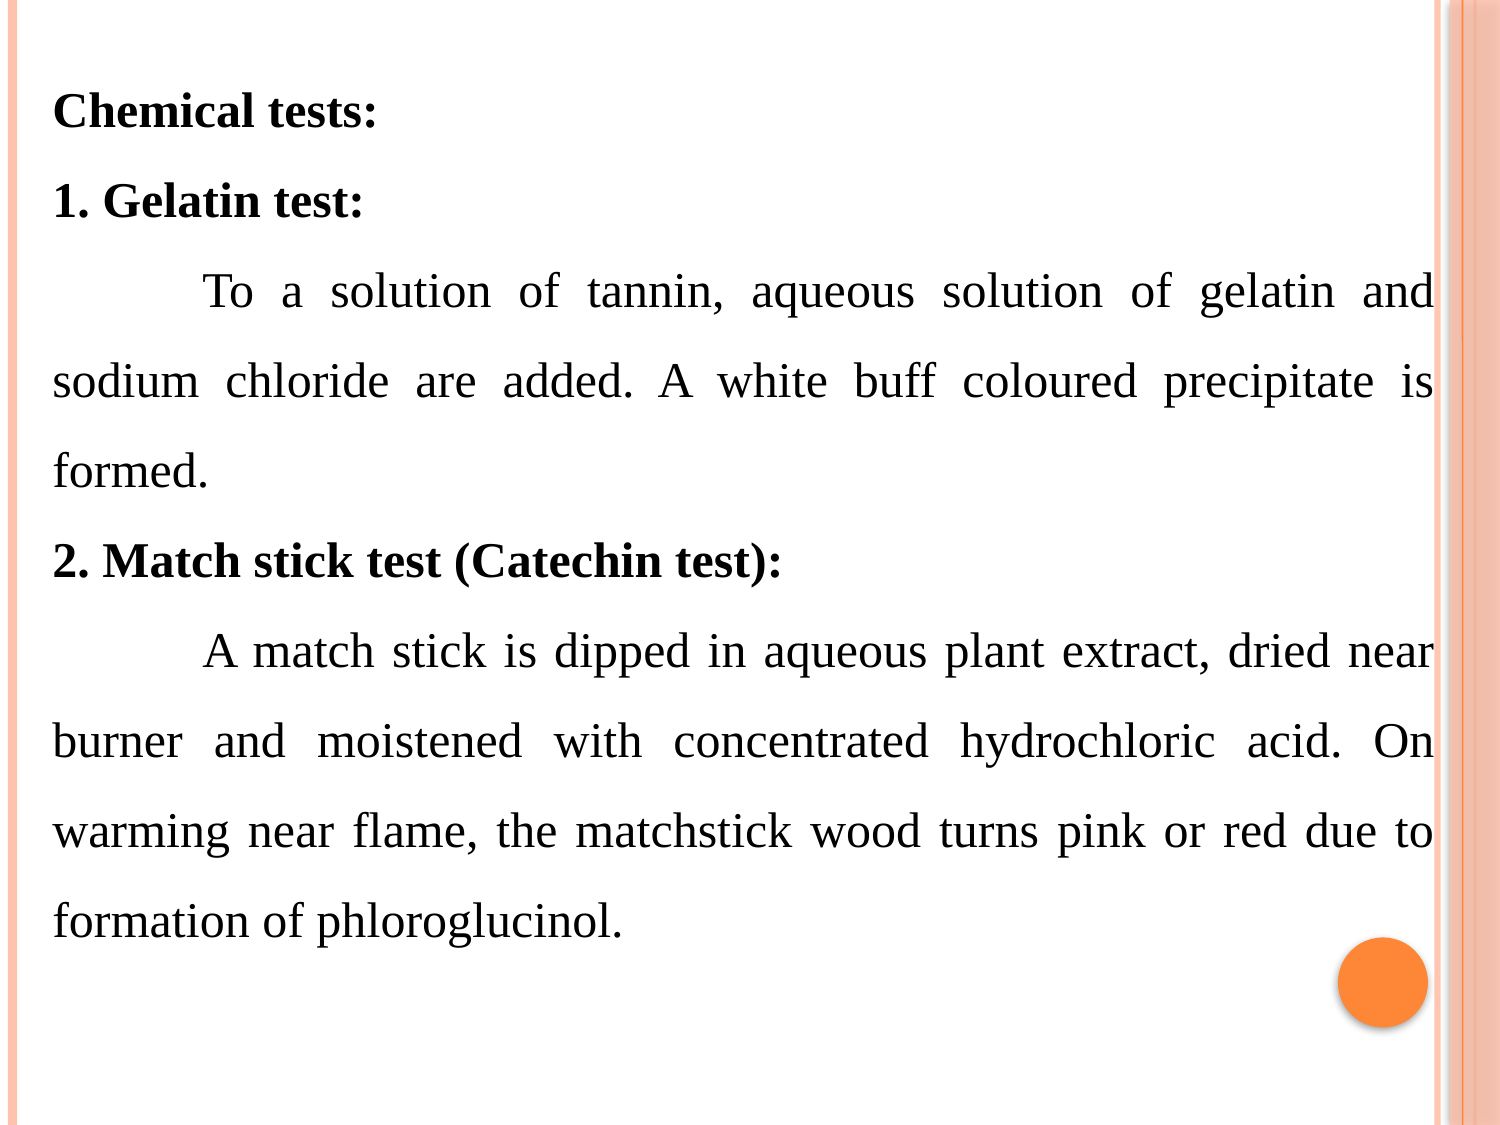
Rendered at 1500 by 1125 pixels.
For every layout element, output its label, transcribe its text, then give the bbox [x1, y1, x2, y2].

text_box Chemical tests: 1. Gelatin test: To a solution of tannin, aqueous solution of gelatin and sodium chloride are added. A white buff coloured precipitate is formed. 2. Match stick test (Catechin test): A match stick is dipped in aqueous plant extract, dried near burner and moistened with concentrated hydrochloric acid. On warming near flame, the matchstick wood turns pink or red due to formation of phloroglucinol. [37, 40, 1450, 1125]
